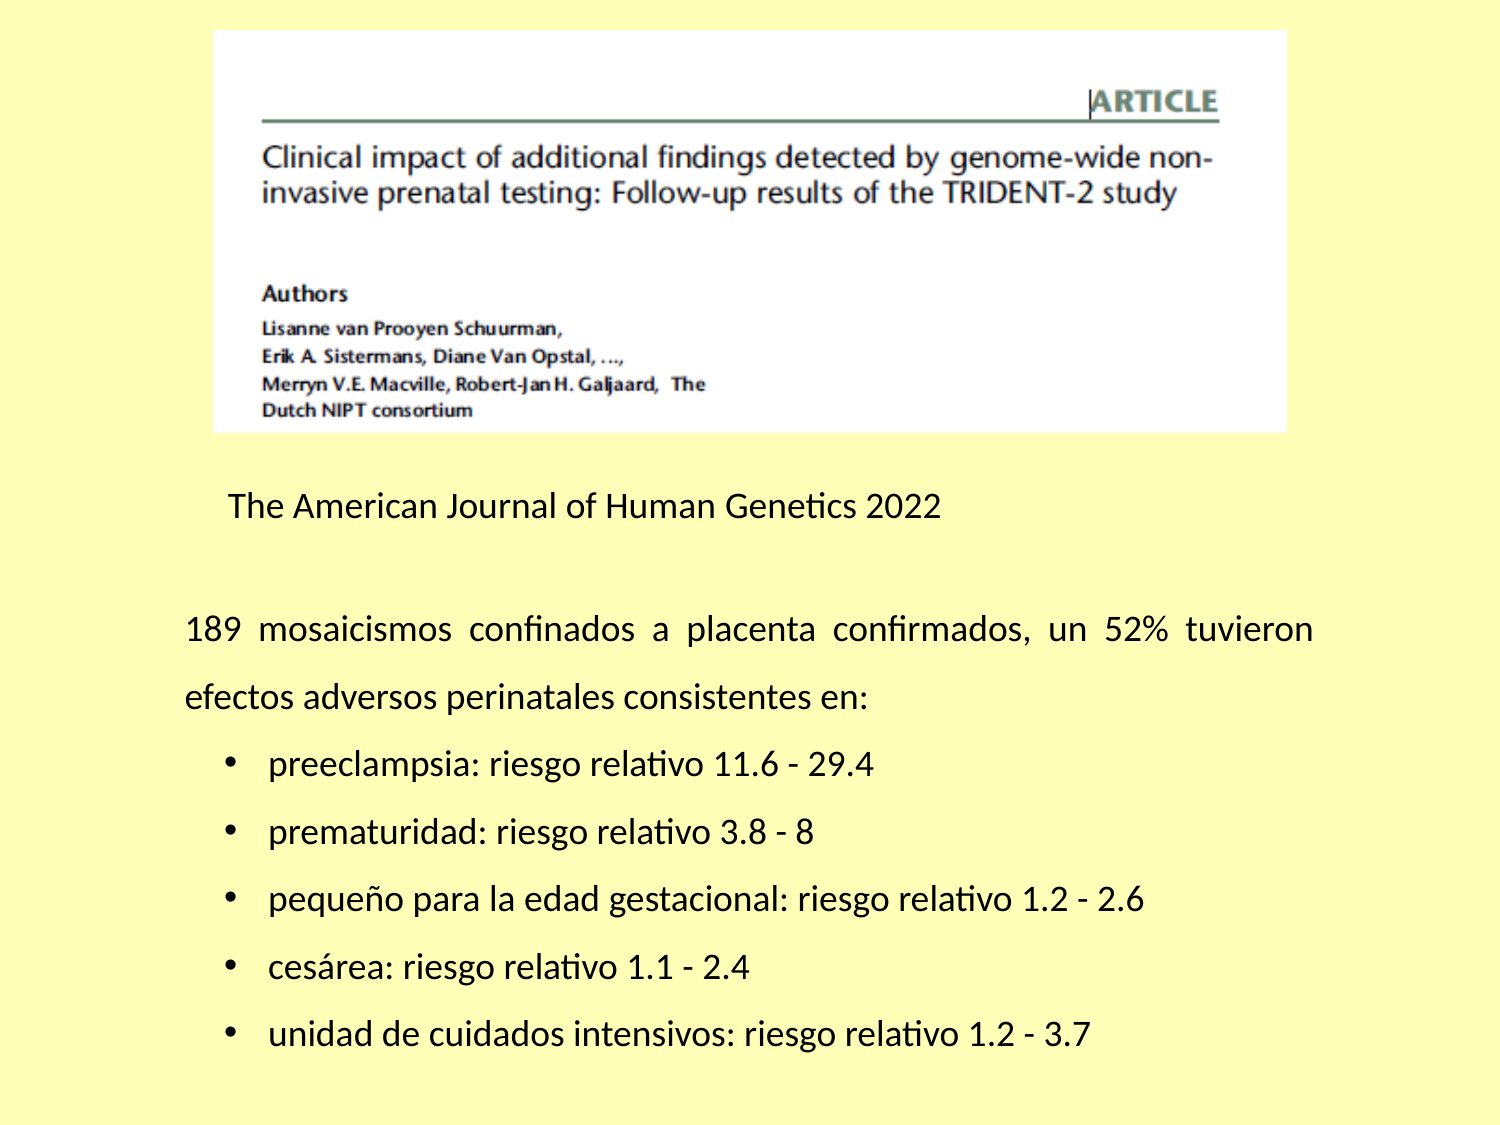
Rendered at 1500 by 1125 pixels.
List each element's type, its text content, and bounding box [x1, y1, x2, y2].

picture [212, 30, 1288, 433]
text_box 189 mosaicismos confinados a placenta confirmados, un 52% tuvieron efectos adversos perinatales consistentes en: preeclampsia: riesgo relativo 11.6 - 29.4 prematuridad: riesgo relativo 3.8 - 8 pequeño para la edad gestacional: riesgo relativo 1.2 - 2.6 cesárea: riesgo relativo 1.1 - 2.4 unidad de cuidados intensivos: riesgo relativo 1.2 - 3.7 [169, 574, 1330, 1062]
text_box The American Journal of Human Genetics 2022 [213, 473, 1163, 534]
